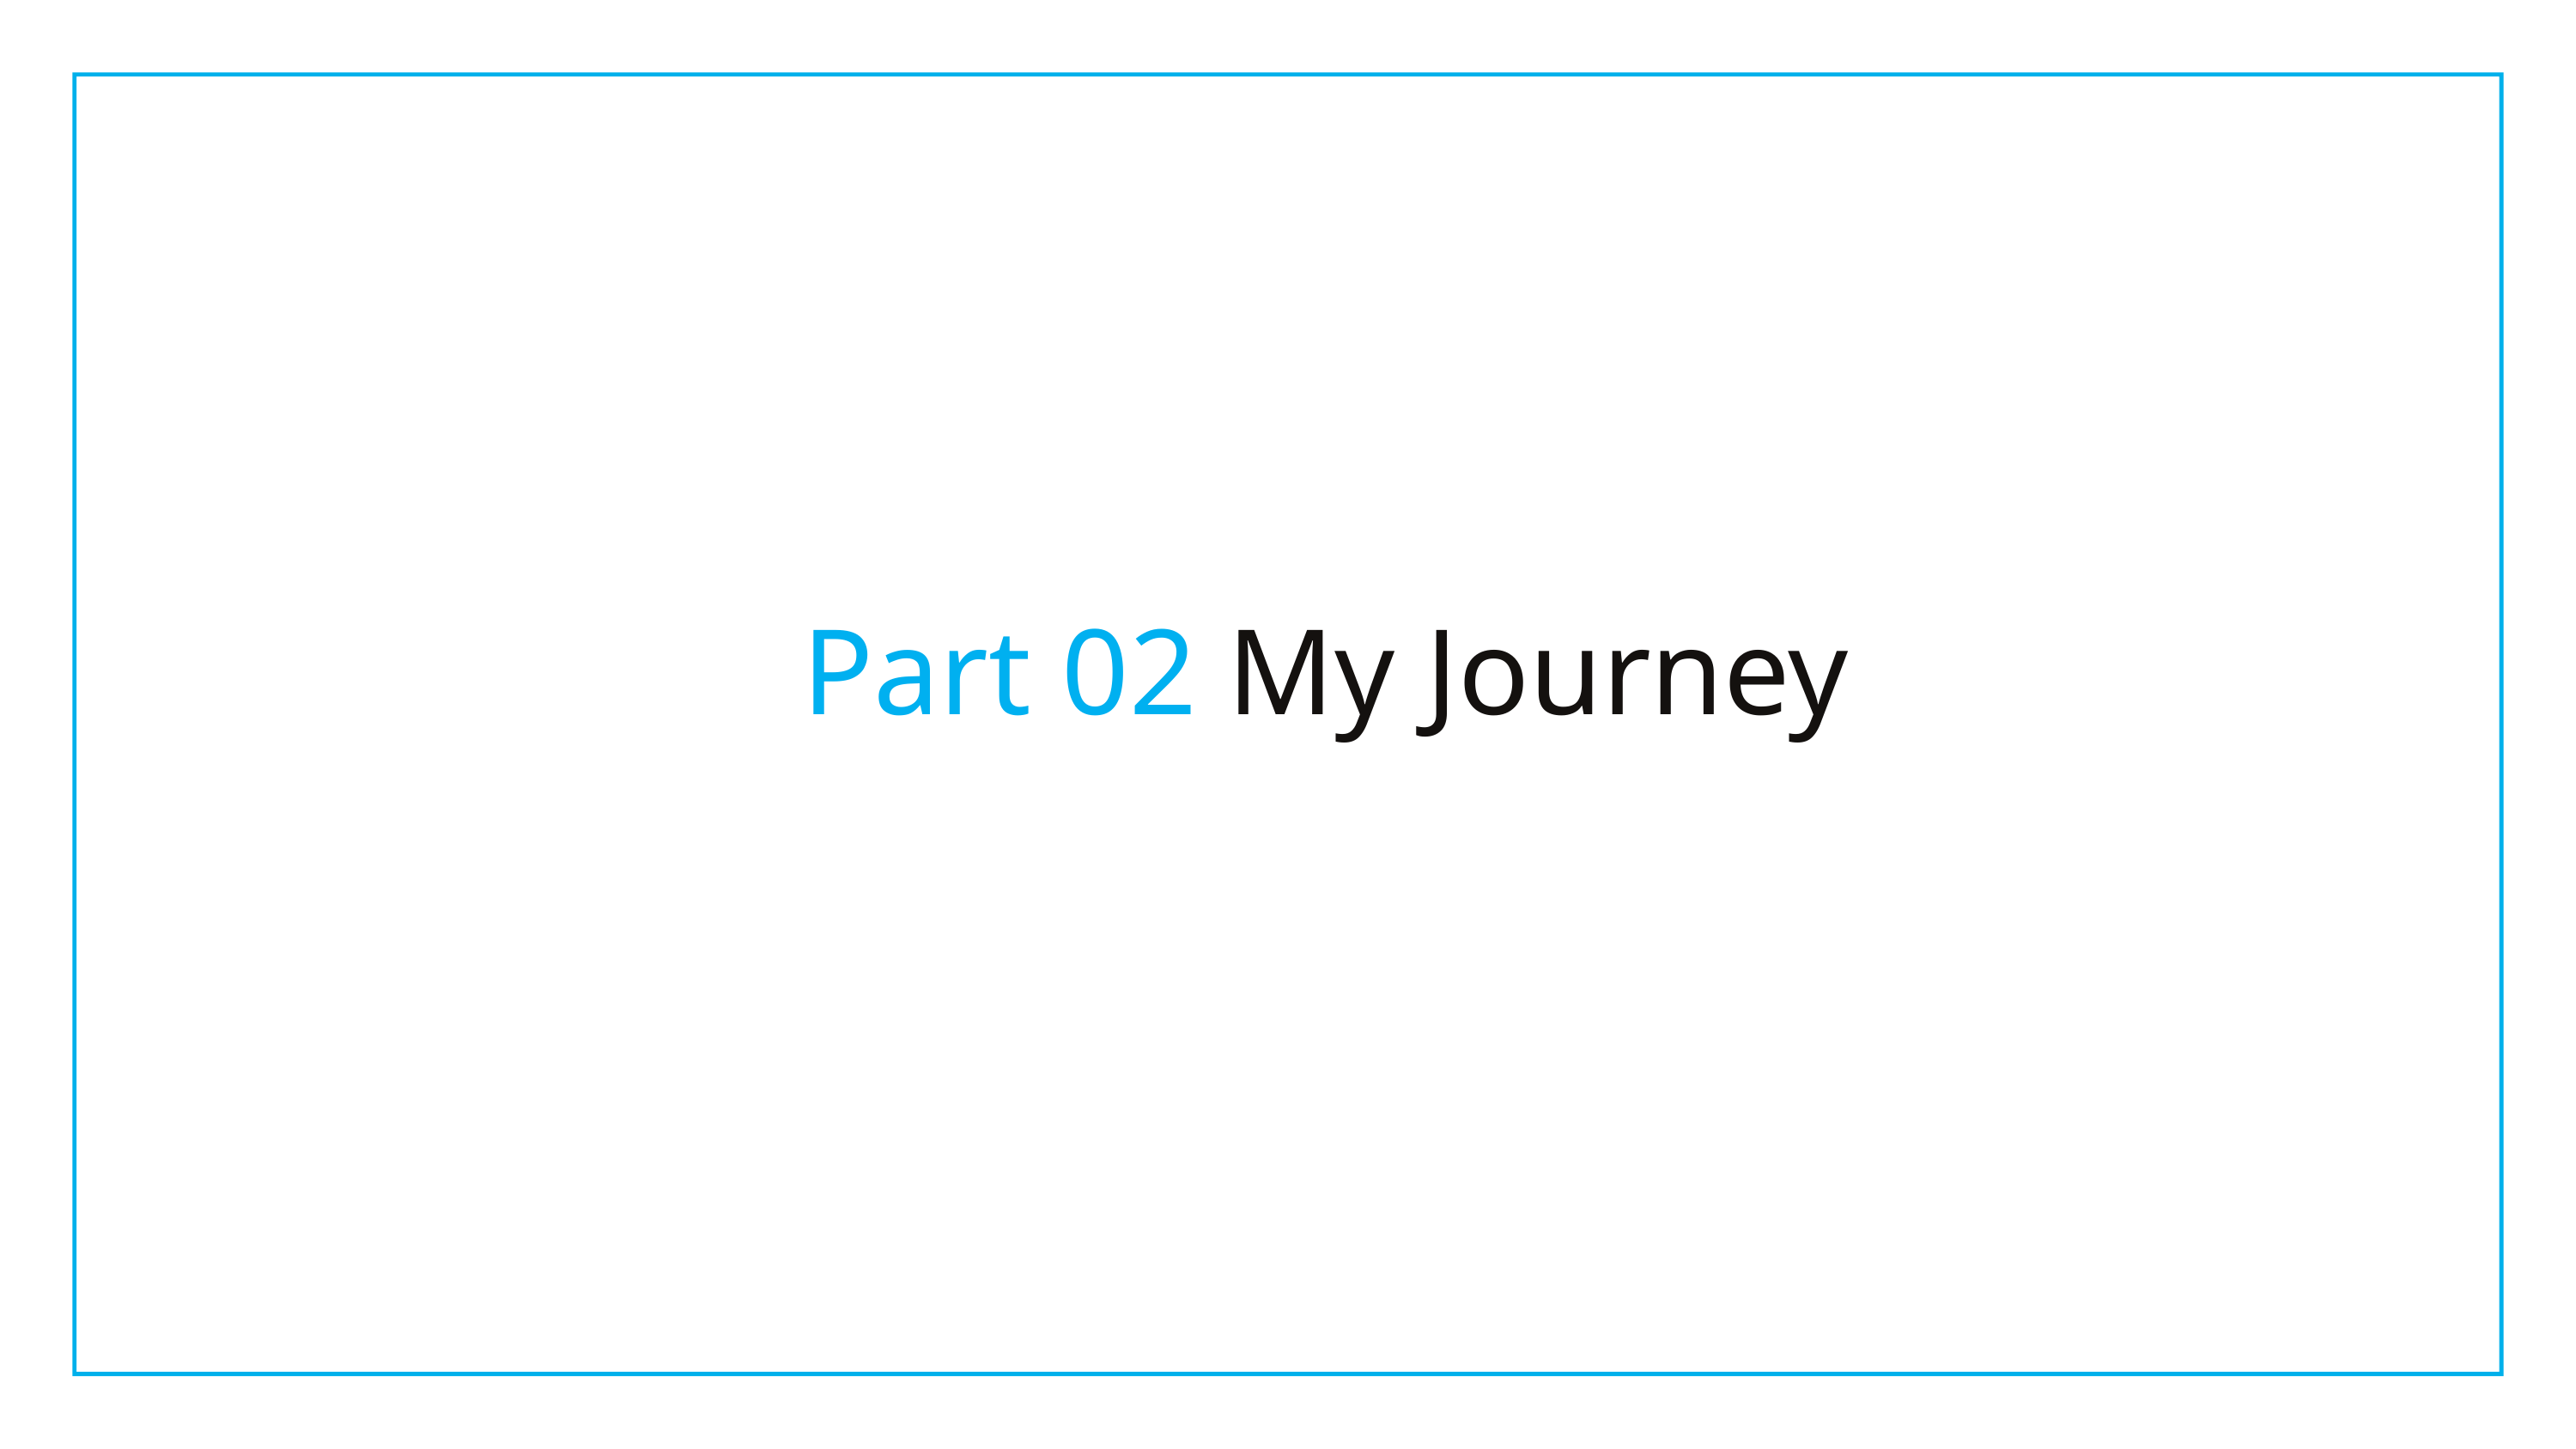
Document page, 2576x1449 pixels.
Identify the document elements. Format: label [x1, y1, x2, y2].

text_box [72, 72, 2504, 1377]
